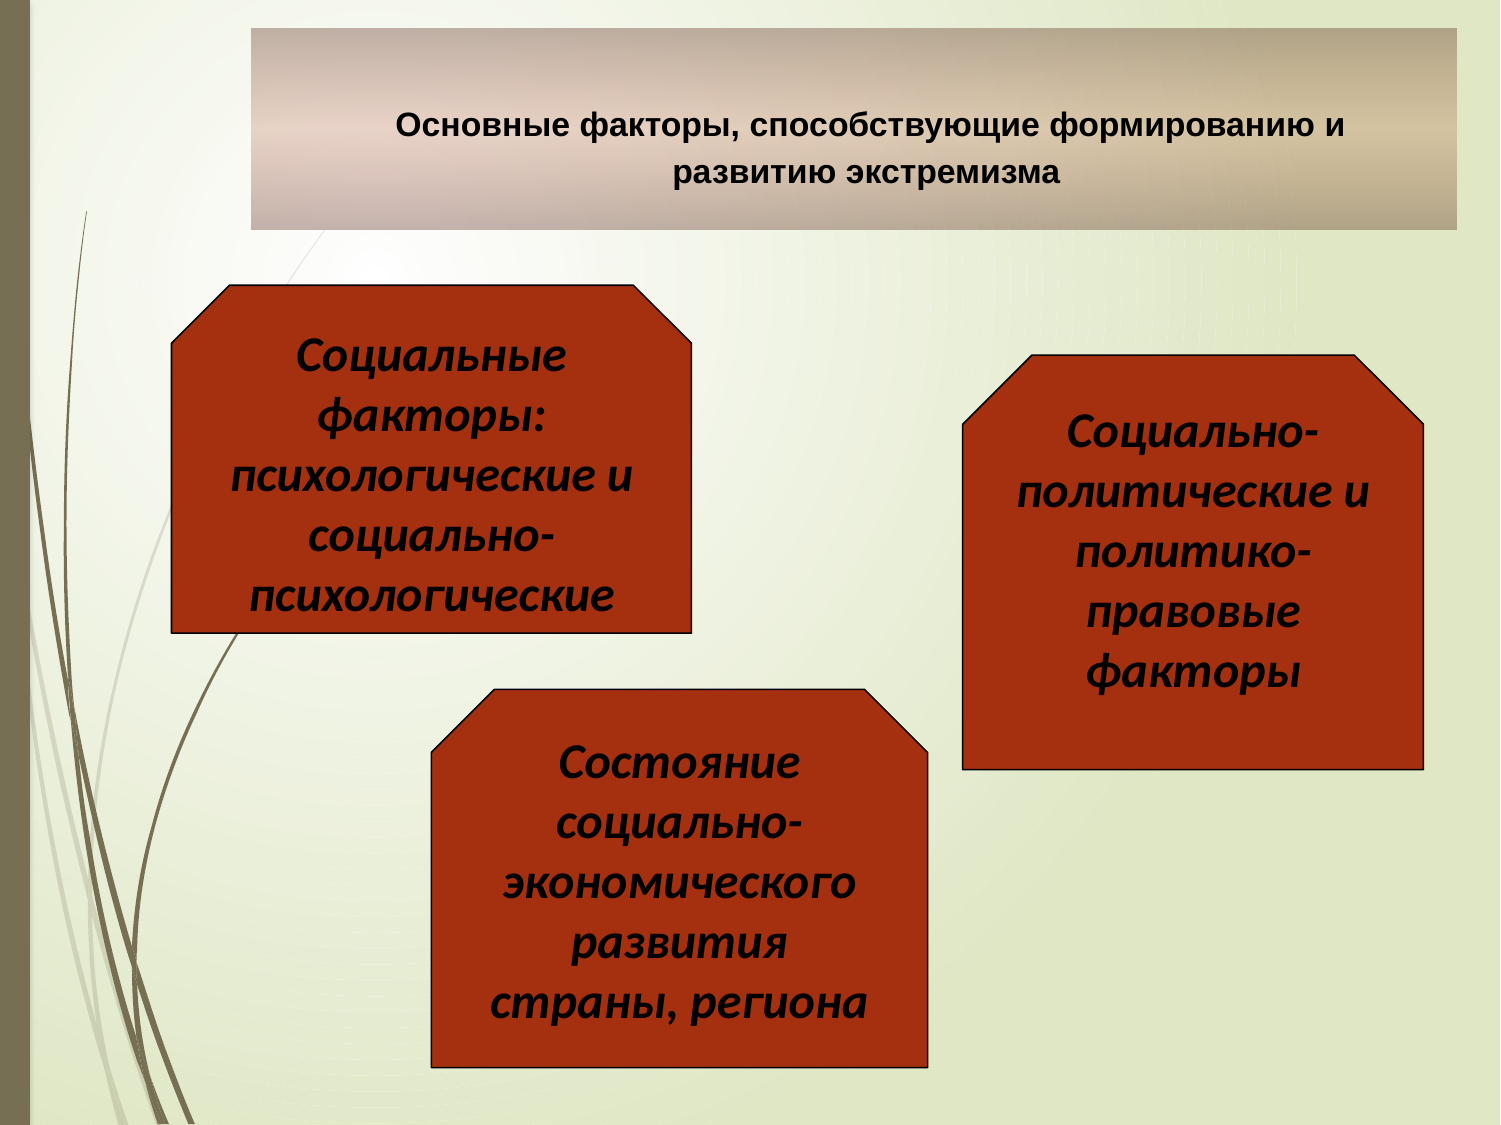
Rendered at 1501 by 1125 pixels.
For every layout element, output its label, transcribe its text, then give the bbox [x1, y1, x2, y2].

text_box Состояние социально-экономического развития страны, региона [431, 689, 928, 1068]
text_box Социально-политические и политико-правовые факторы [962, 355, 1424, 770]
text_box [251, 28, 1457, 230]
text_box Социальные факторы: психологические и социально-психологические [171, 285, 692, 634]
title Основные факторы, способствующие формированию и развитию экстремизма [313, 55, 1395, 231]
